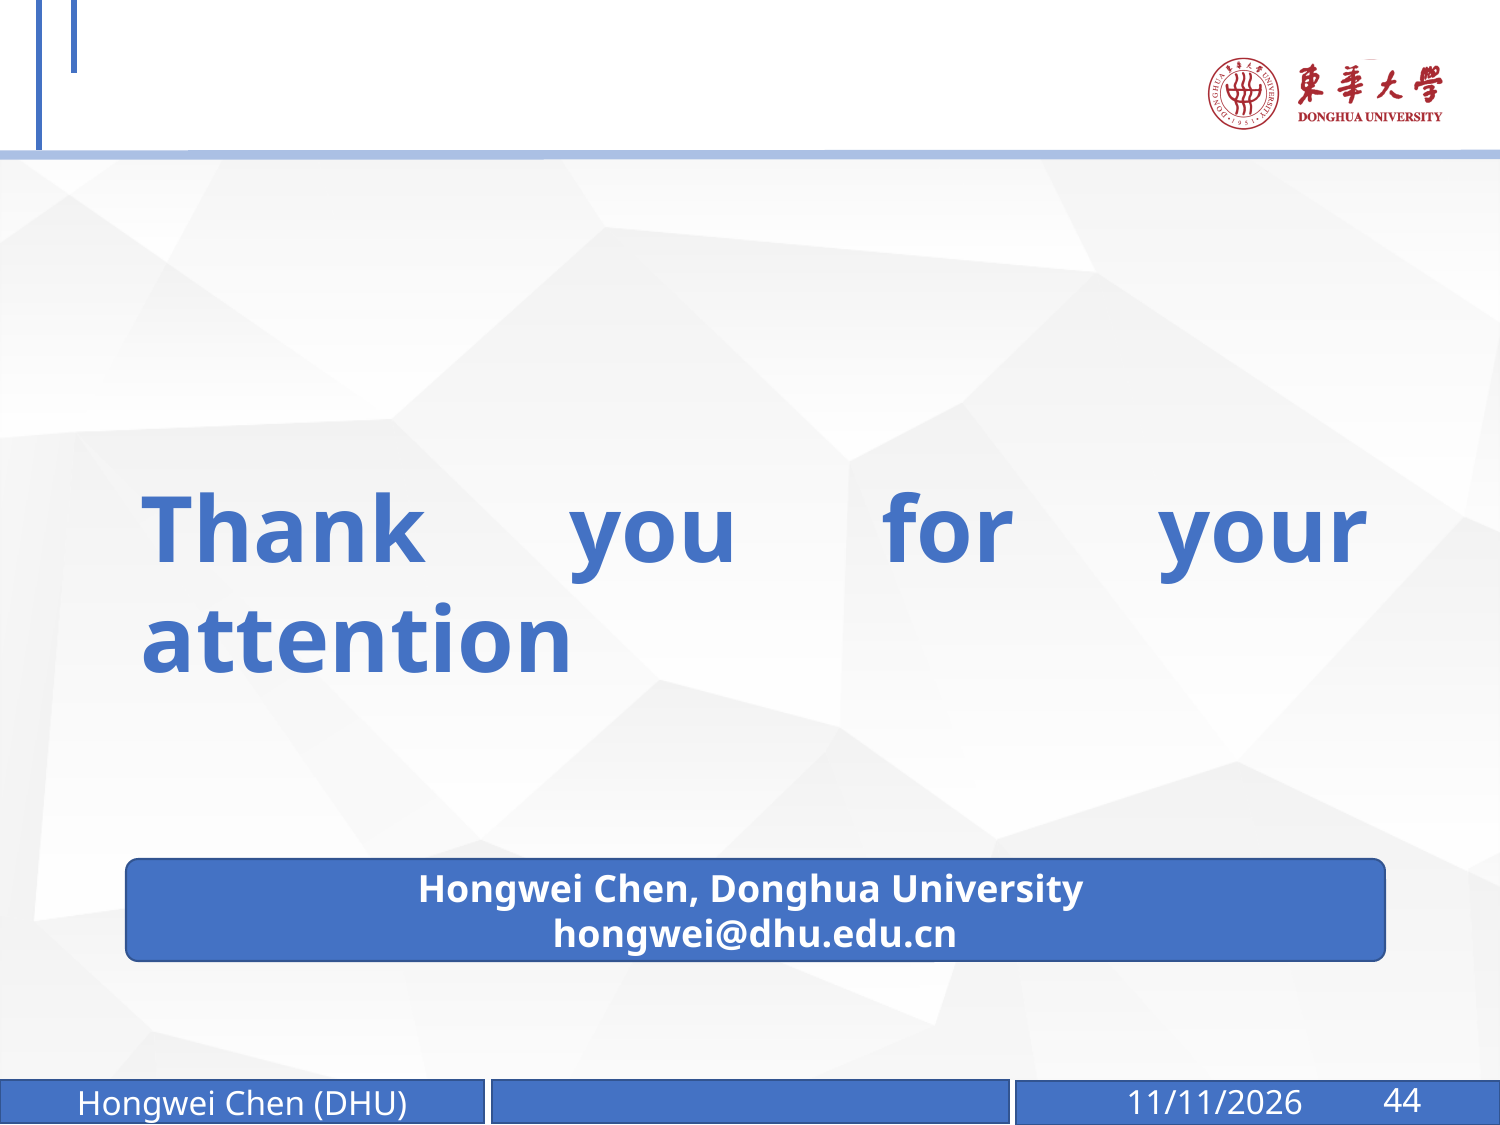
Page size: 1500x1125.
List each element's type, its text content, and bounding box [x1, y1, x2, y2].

picture [0, 160, 1500, 1080]
text_box Thank you for your attention [126, 463, 1385, 699]
slide_number 44 [1344, 1080, 1437, 1123]
text_box Hongwei Chen, Donghua University hongwei@dhu.edu.cn [124, 857, 1387, 963]
picture [1191, 54, 1466, 132]
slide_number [1111, 1082, 1331, 1125]
